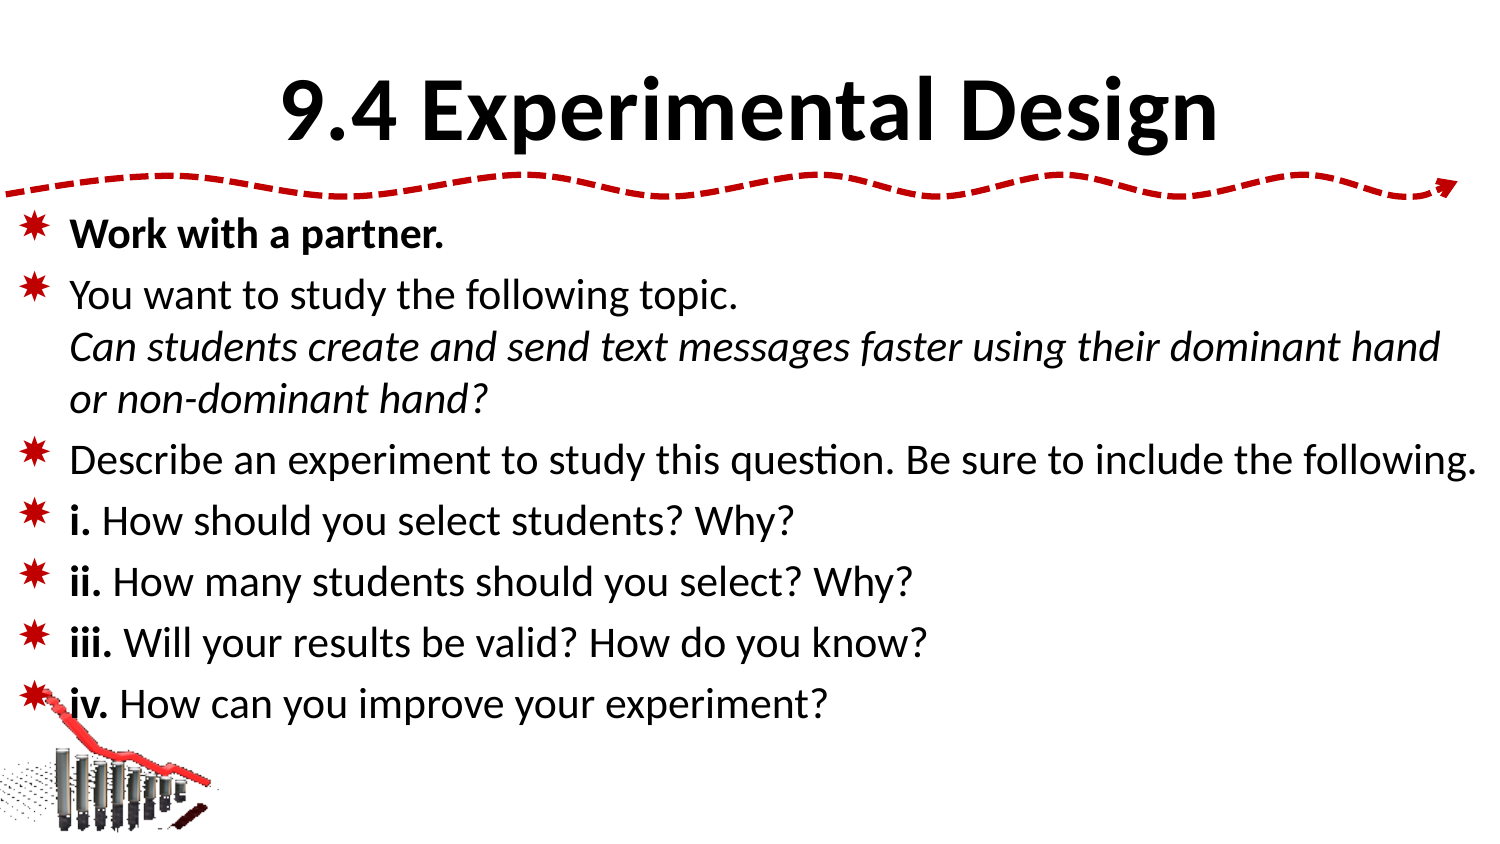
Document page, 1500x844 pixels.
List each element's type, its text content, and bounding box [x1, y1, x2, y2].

list Work with a partner. You want to study the following topic. Can students create and send text messages faster using their dominant hand or non-dominant hand? Describe an experiment to study this question. Be sure to include the following. i. How should you select students? Why? ii. How many students should you select? Why? iii. Will your results be valid? How do you know? iv. How can you improve your experiment? [0, 196, 1500, 754]
title 9.4 Experimental Design [0, 33, 1500, 175]
picture [0, 754, 238, 844]
